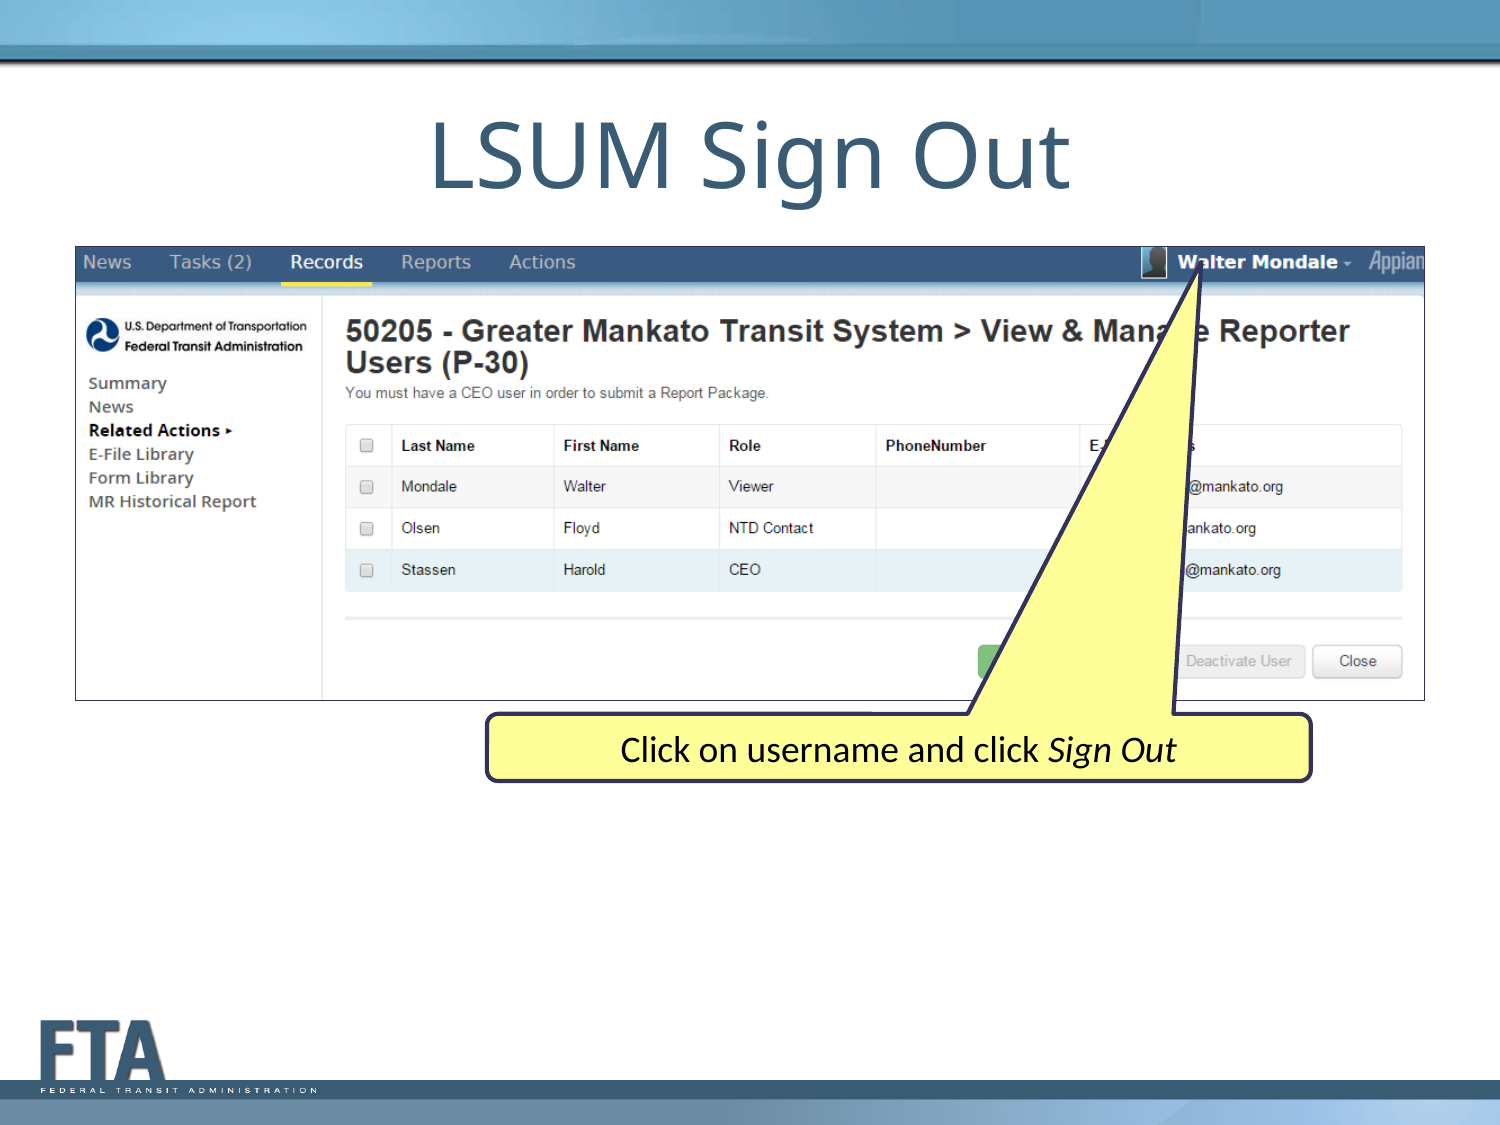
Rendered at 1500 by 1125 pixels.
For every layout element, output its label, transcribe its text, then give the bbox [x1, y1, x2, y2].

picture [0, 0, 1500, 72]
picture [0, 1013, 1500, 1125]
text_box Click on username and click Sign Out [484, 709, 1313, 784]
picture [74, 245, 1426, 701]
title LSUM Sign Out [74, 71, 1426, 233]
